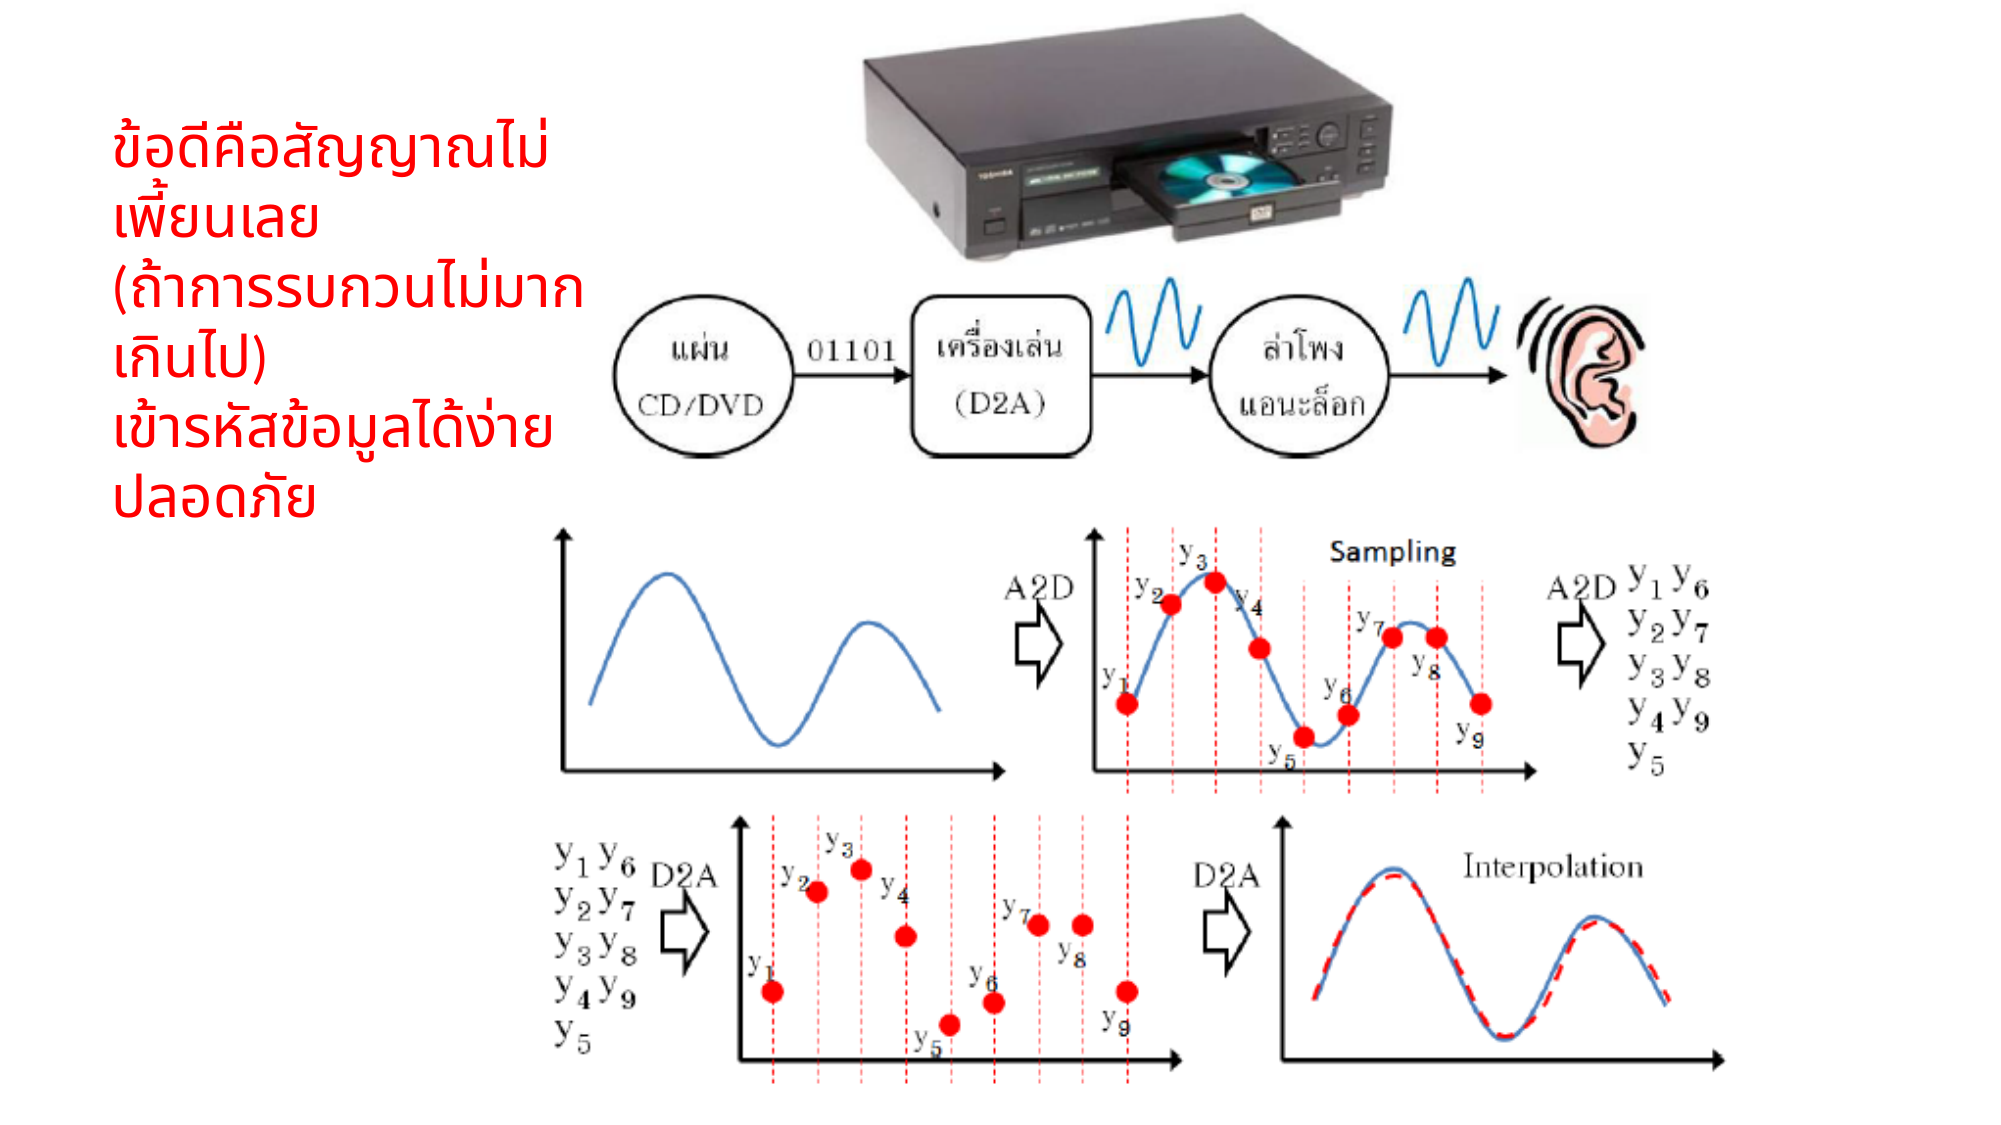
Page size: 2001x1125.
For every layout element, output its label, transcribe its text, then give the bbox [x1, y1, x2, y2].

text_box ข้อดีคือสัญญาณไม่เพี้ยนเลย (ถ้าการรบกวนไม่มากเกินไป) เข้ารหัสข้อมูลได้ง่าย ปลอดภัย [96, 101, 518, 537]
picture [518, 0, 1756, 1125]
